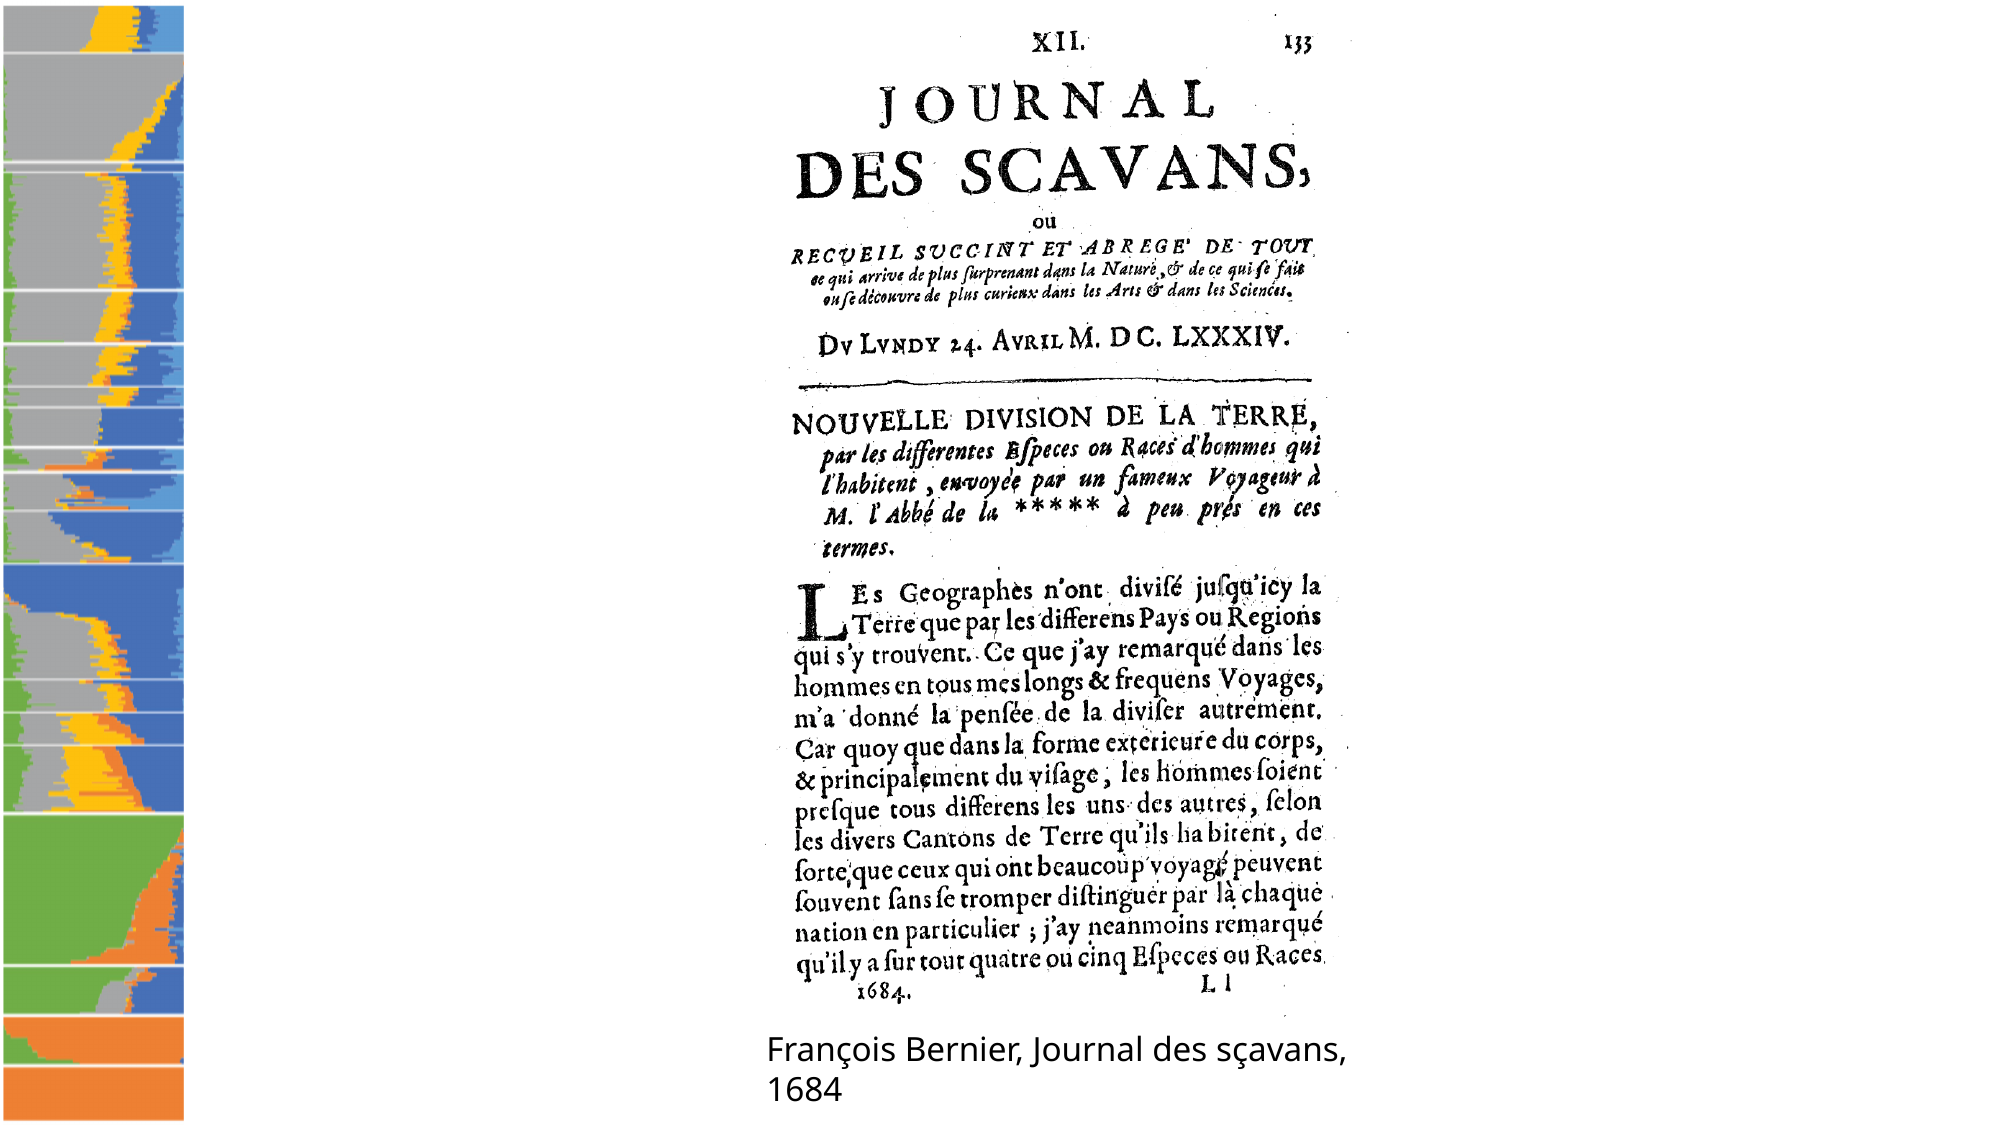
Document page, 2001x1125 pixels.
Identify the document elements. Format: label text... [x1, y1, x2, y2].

picture [765, 14, 1352, 1038]
text_box François Bernier, Journal des sçavans, 1684 [751, 1020, 1428, 1116]
picture [0, 3, 656, 1124]
